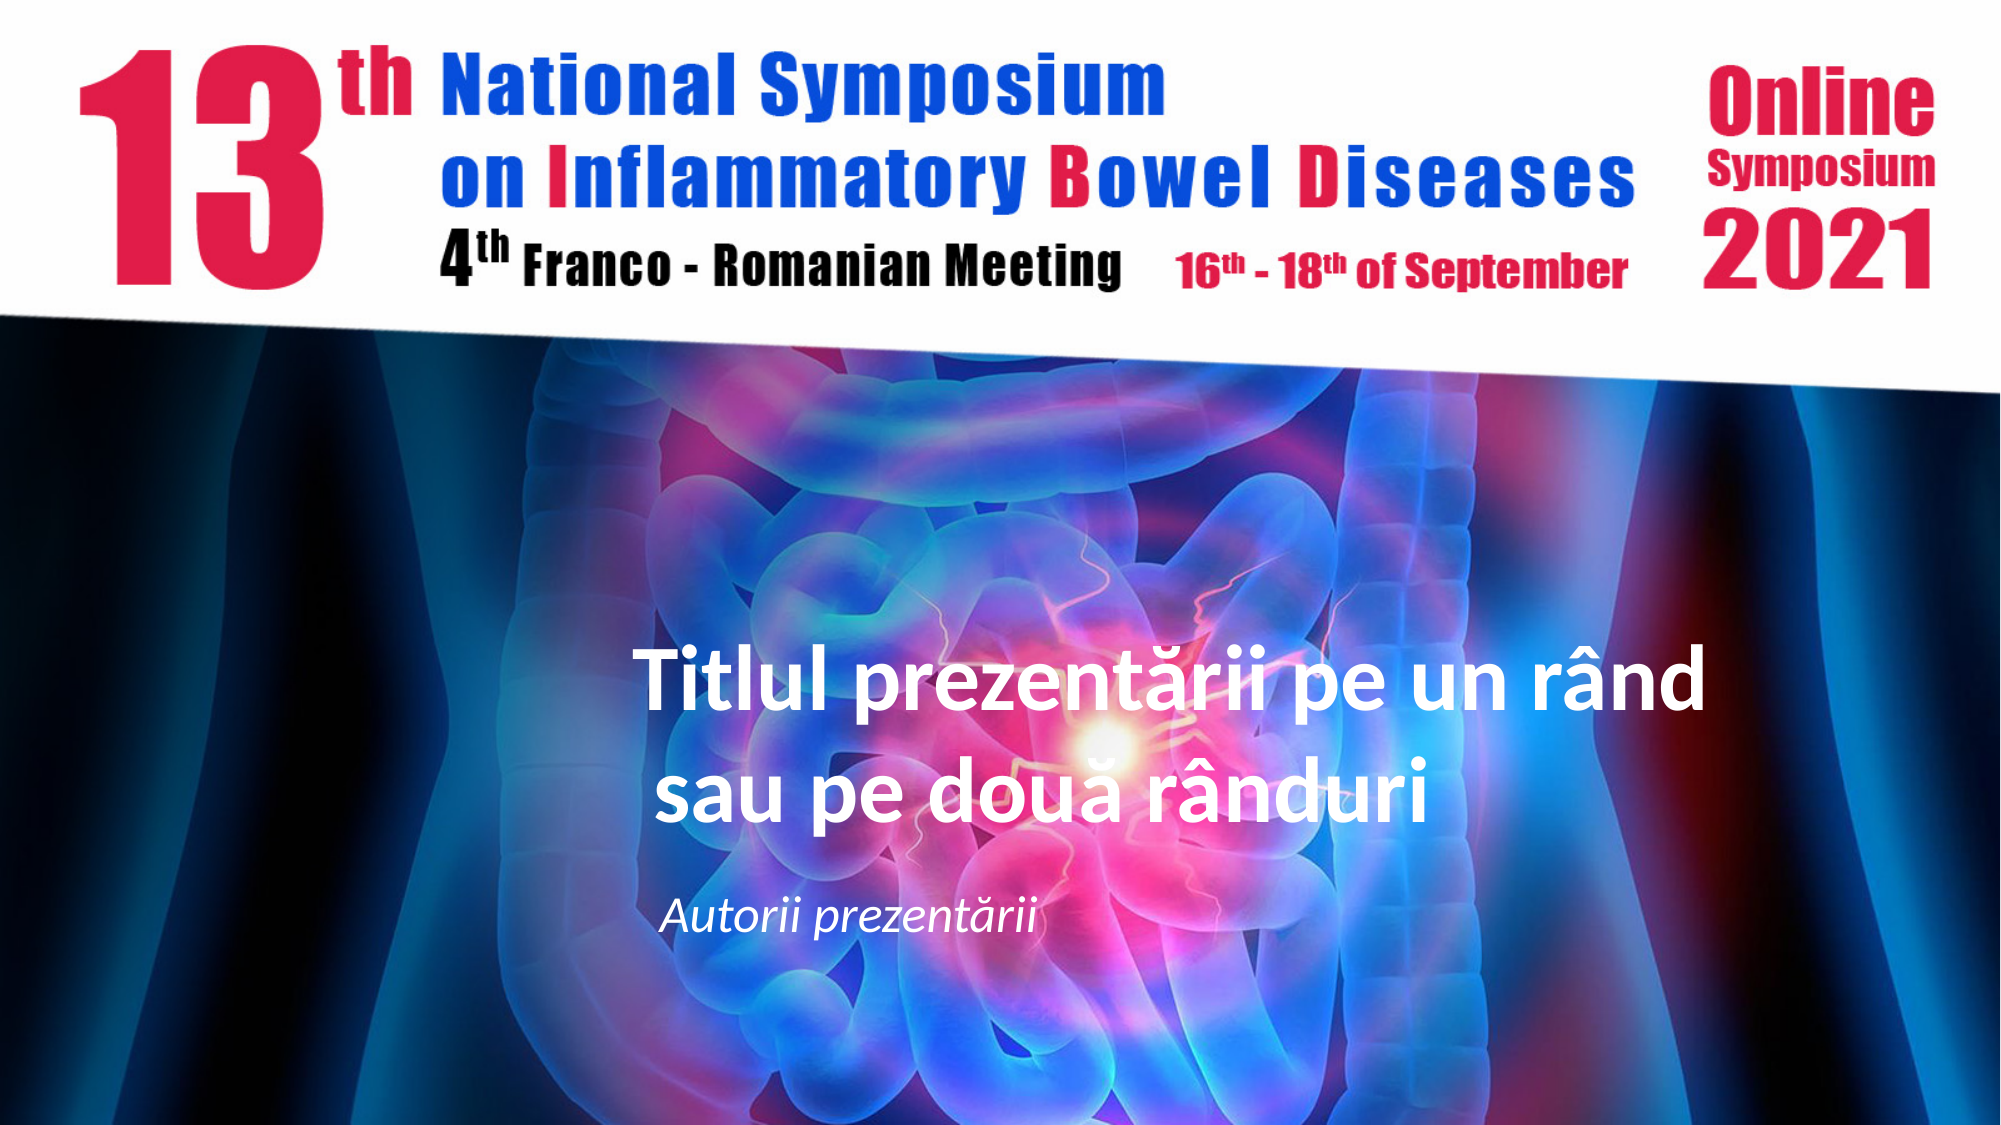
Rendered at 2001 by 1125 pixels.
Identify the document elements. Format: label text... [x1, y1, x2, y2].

text_box Autorii prezentării [644, 872, 1799, 951]
picture [0, 0, 2001, 1125]
text_box Titlul prezentării pe un rând sau pe două rânduri [617, 609, 1811, 850]
